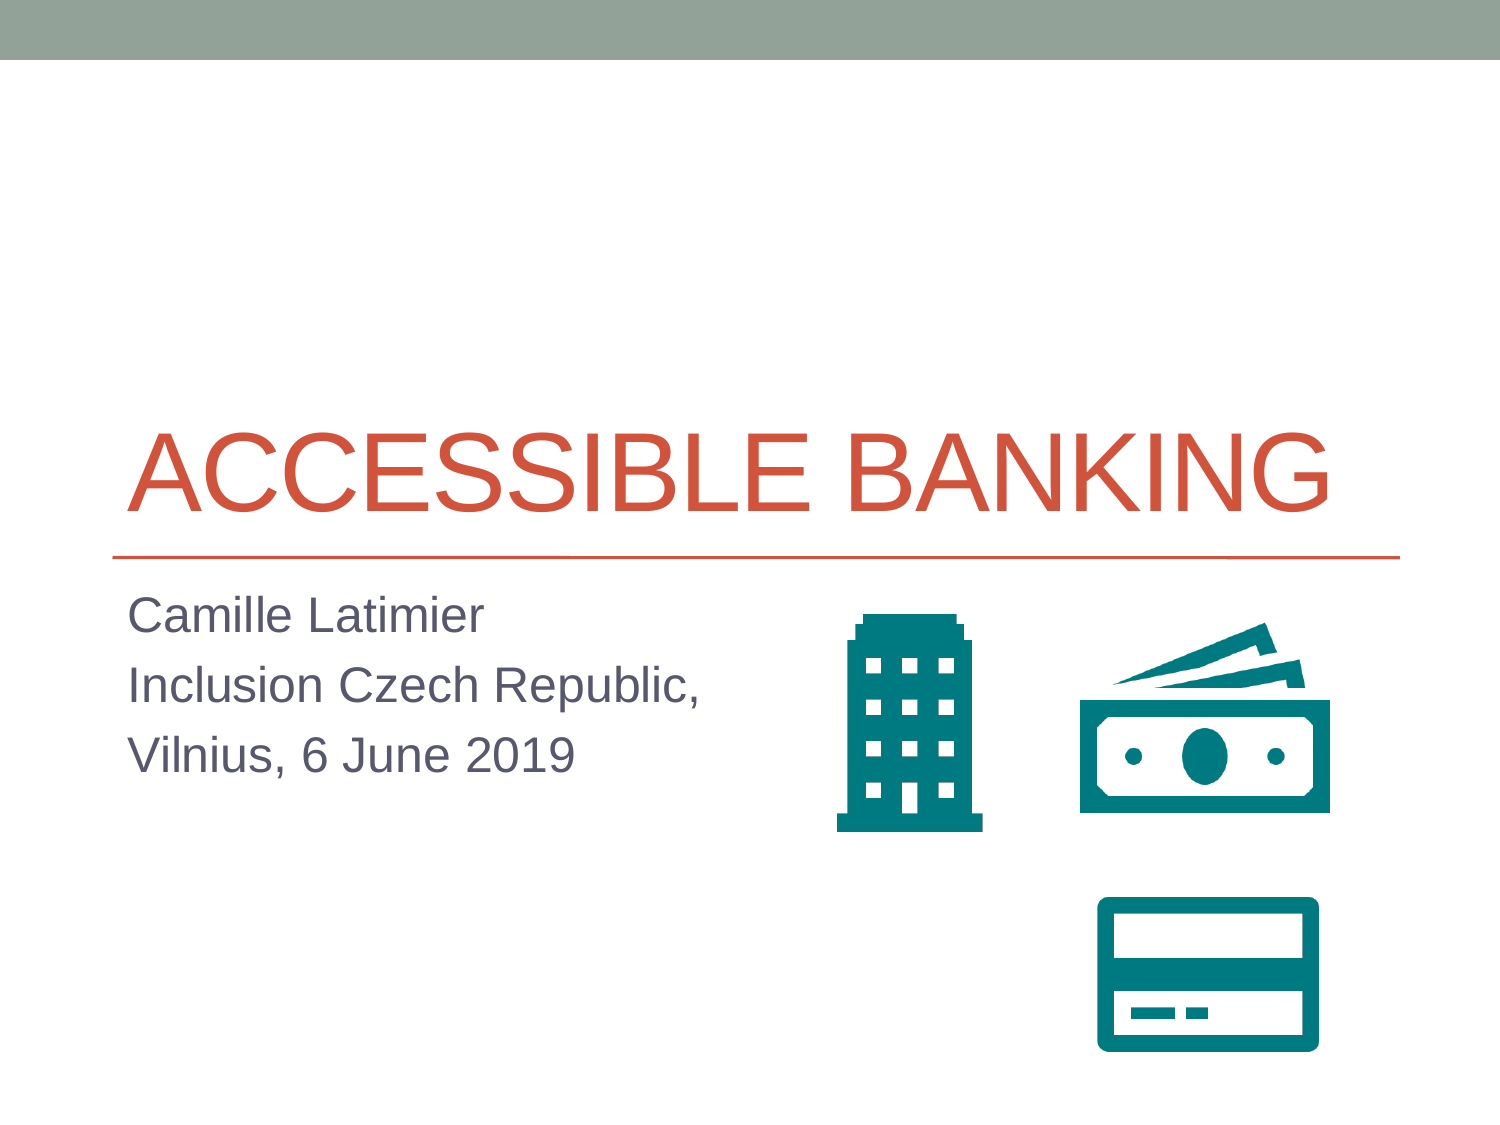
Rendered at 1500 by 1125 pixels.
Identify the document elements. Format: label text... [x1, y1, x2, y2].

subtitle Camille Latimier Inclusion Czech Republic, Vilnius, 6 June 2019 [112, 575, 1163, 863]
picture [785, 597, 1034, 847]
picture [1068, 585, 1341, 1107]
title Accessible Banking [112, 224, 1400, 542]
